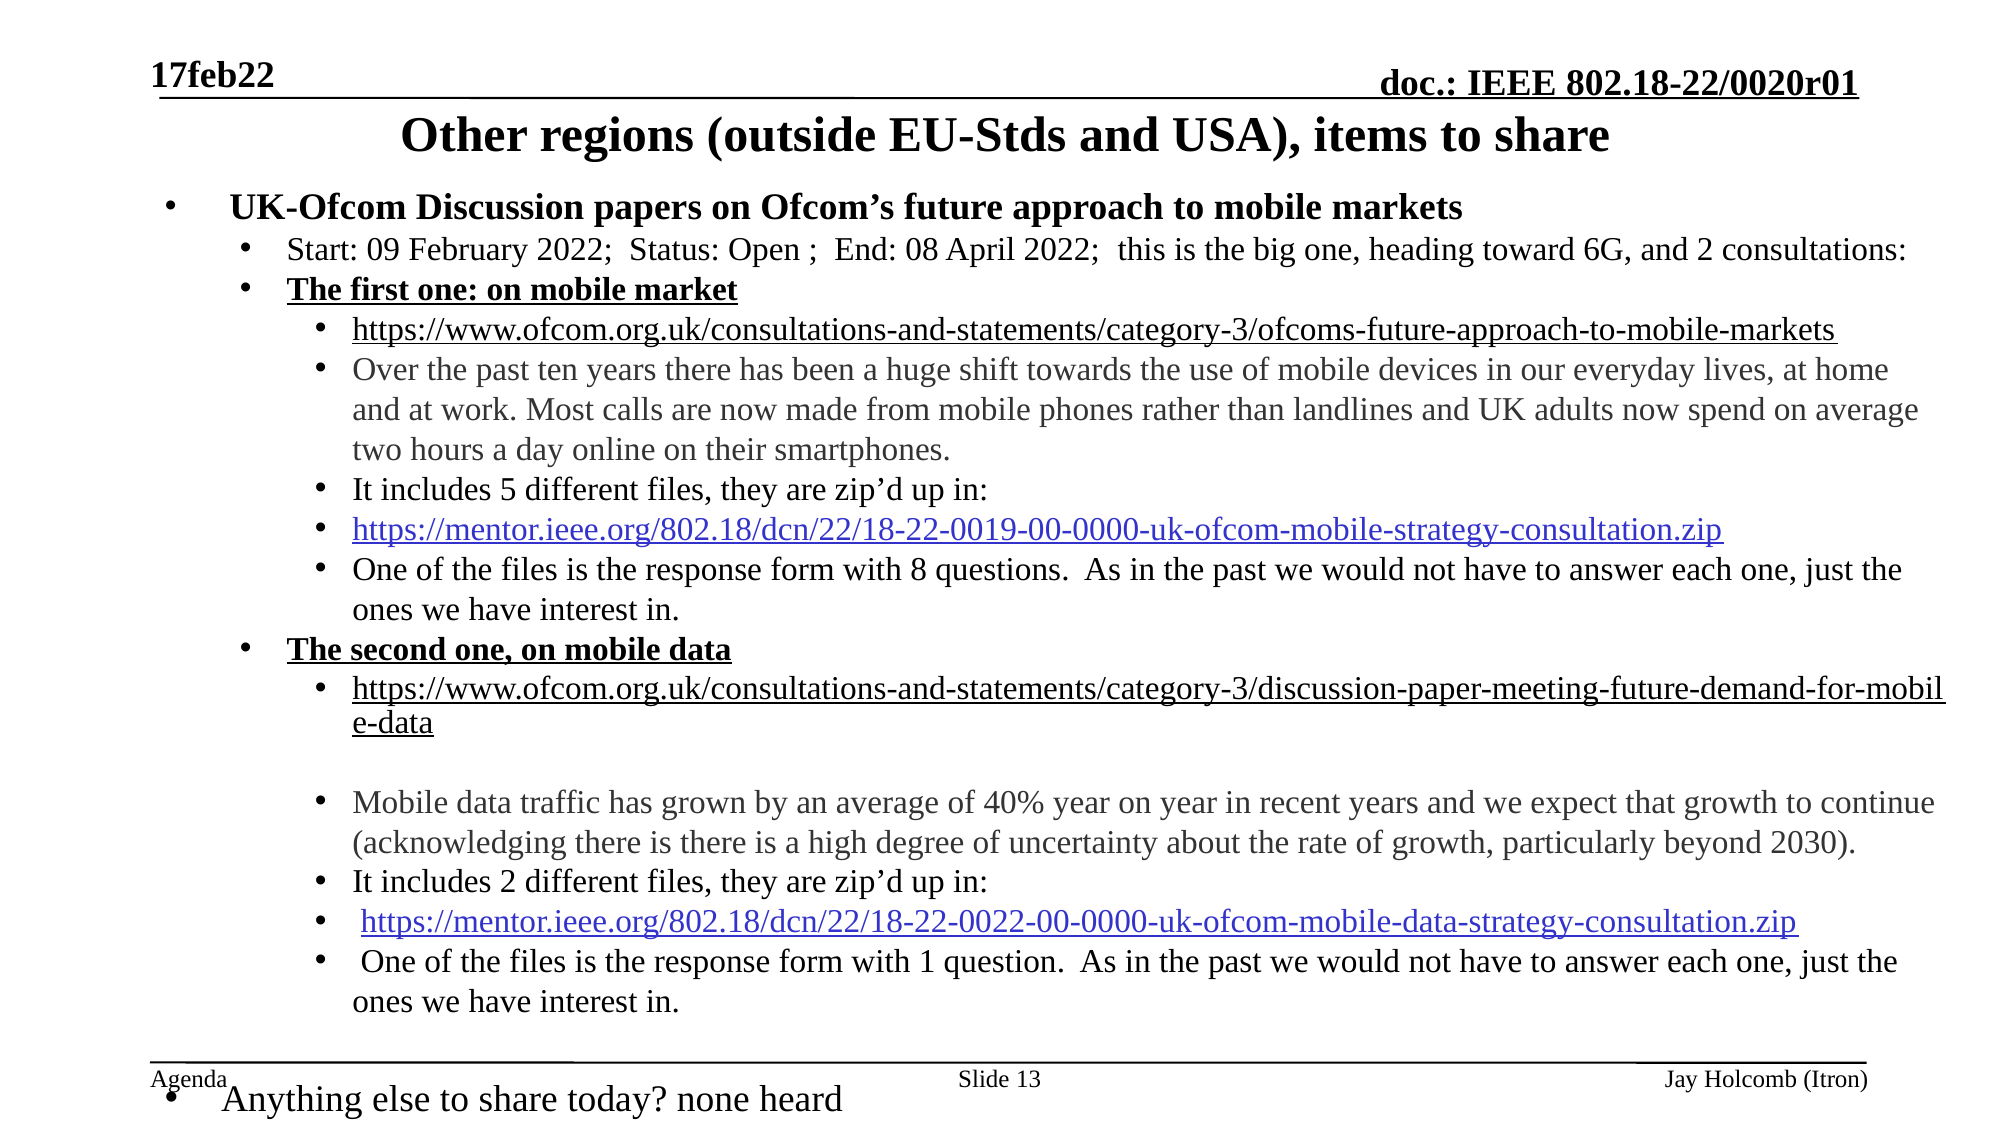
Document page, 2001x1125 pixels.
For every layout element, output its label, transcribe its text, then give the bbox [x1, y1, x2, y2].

footer Jay Holcomb (Itron) [1171, 1061, 1869, 1093]
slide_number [149, 49, 651, 95]
slide_number Slide 13 [933, 1061, 1067, 1123]
list UK-Ofcom Discussion papers on Ofcom’s future approach to mobile markets Start: 09 February 2022; Status: Open ; End: 08 April 2022; this is the big one, heading toward 6G, and 2 consultations: The first one: on mobile market https://www.ofcom.org.uk/consultations-and-statements/category-3/ofcoms-future-approach-to-mobile-markets Over the past ten years there has been a huge shift towards the use of mobile devices in our everyday lives, at home and at work. Most calls are now made from mobile phones rather than landlines and UK adults now spend on average two hours a day online on their smartphones. It includes 5 different files, they are zip’d up in: https://mentor.ieee.org/802.18/dcn/22/18-22-0019-00-0000-uk-ofcom-mobile-strategy-consultation.zip One of the files is the response form with 8 questions. As in the past we would not have to answer each one, just the ones we have interest in. The second one, on mobile data https://www.ofcom.org.uk/consultations-and-statements/category-3/discussion-paper-meeting-future-demand-for-mobile-data Mobile data traffic has grown by an average of 40% year on year in recent years and we expect that growth to continue (acknowledging there is there is a high degree of uncertainty about the rate of growth, particularly beyond 2030). It includes 2 different files, they are zip’d up in: https://mentor.ieee.org/802.18/dcn/22/18-22-0022-00-0000-uk-ofcom-mobile-data-strategy-consultation.zip One of the files is the response form with 1 question. As in the past we would not have to answer each one, just the ones we have interest in. Anything else to share today? none heard [149, 149, 1963, 1063]
title Other regions (outside EU-Stds and USA), items to share [367, 100, 1644, 149]
